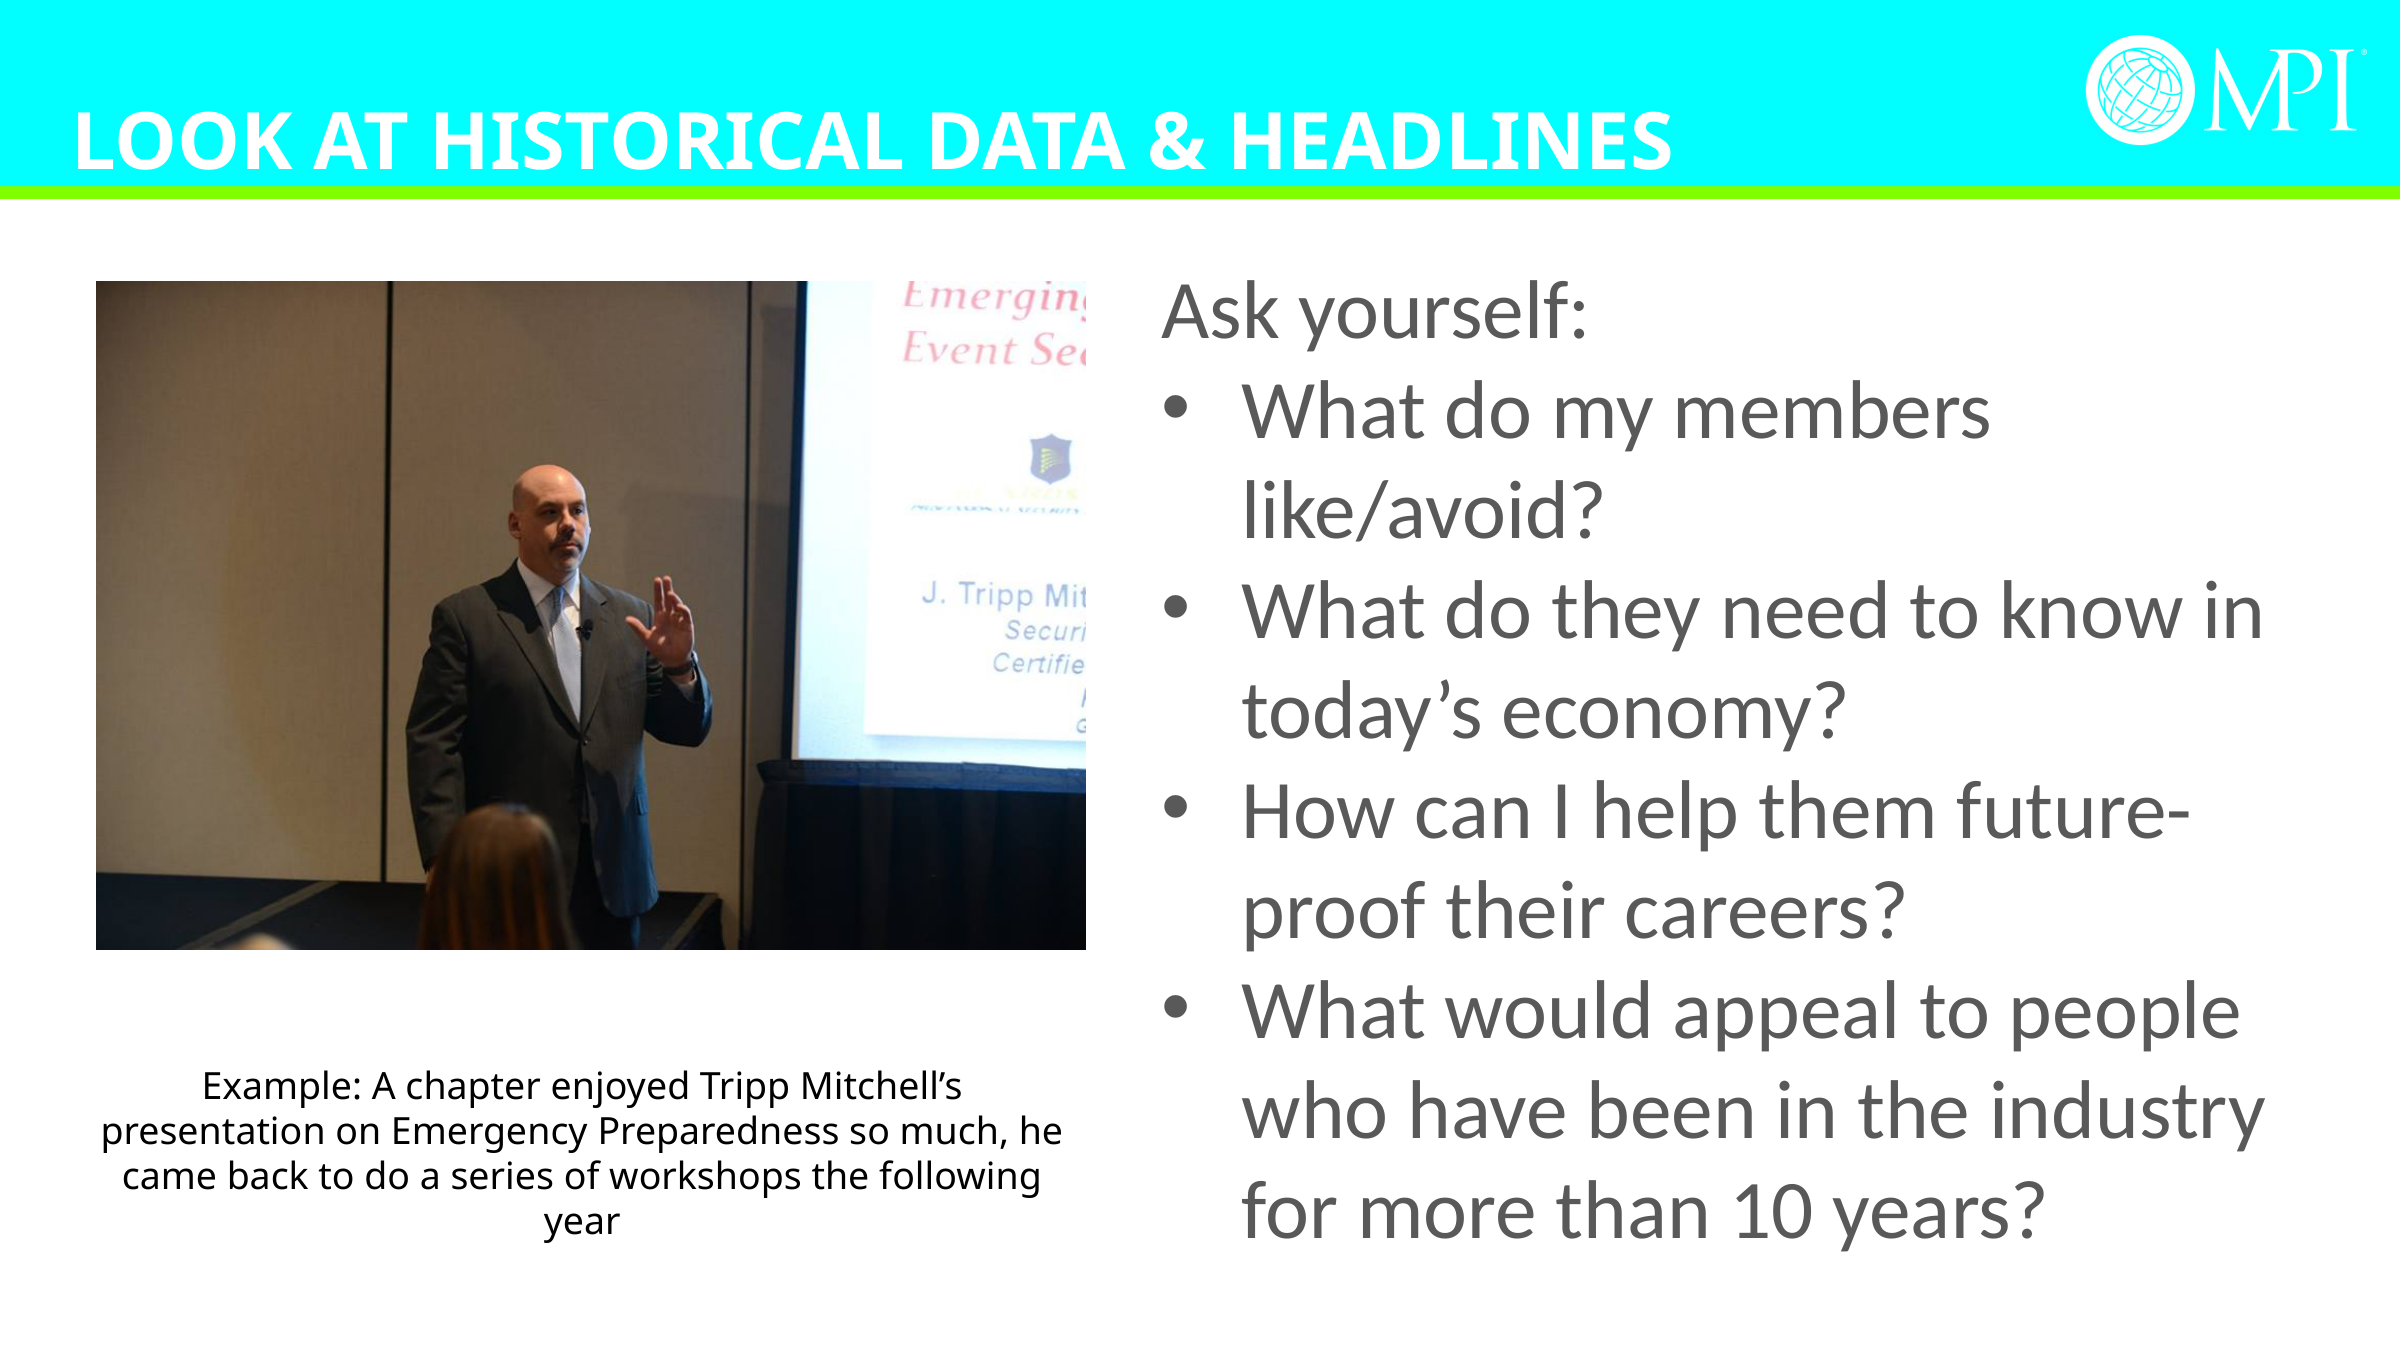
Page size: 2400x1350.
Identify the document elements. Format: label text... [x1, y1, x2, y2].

title Look at Historical Data & headlines [56, 54, 2008, 316]
picture [0, 0, 2400, 1350]
text_box Example: A chapter enjoyed Tripp Mitchell’s presentation on Emergency Preparedness so much, he came back to do a series of workshops the following year [79, 1054, 1086, 1250]
list [118, 316, 1140, 1252]
list Ask yourself: What do my members like/avoid? What do they need to know in today’s economy? How can I help them future-proof their careers? What would appeal to people who have been in the industry for more than 10 years? [1140, 244, 2344, 1252]
